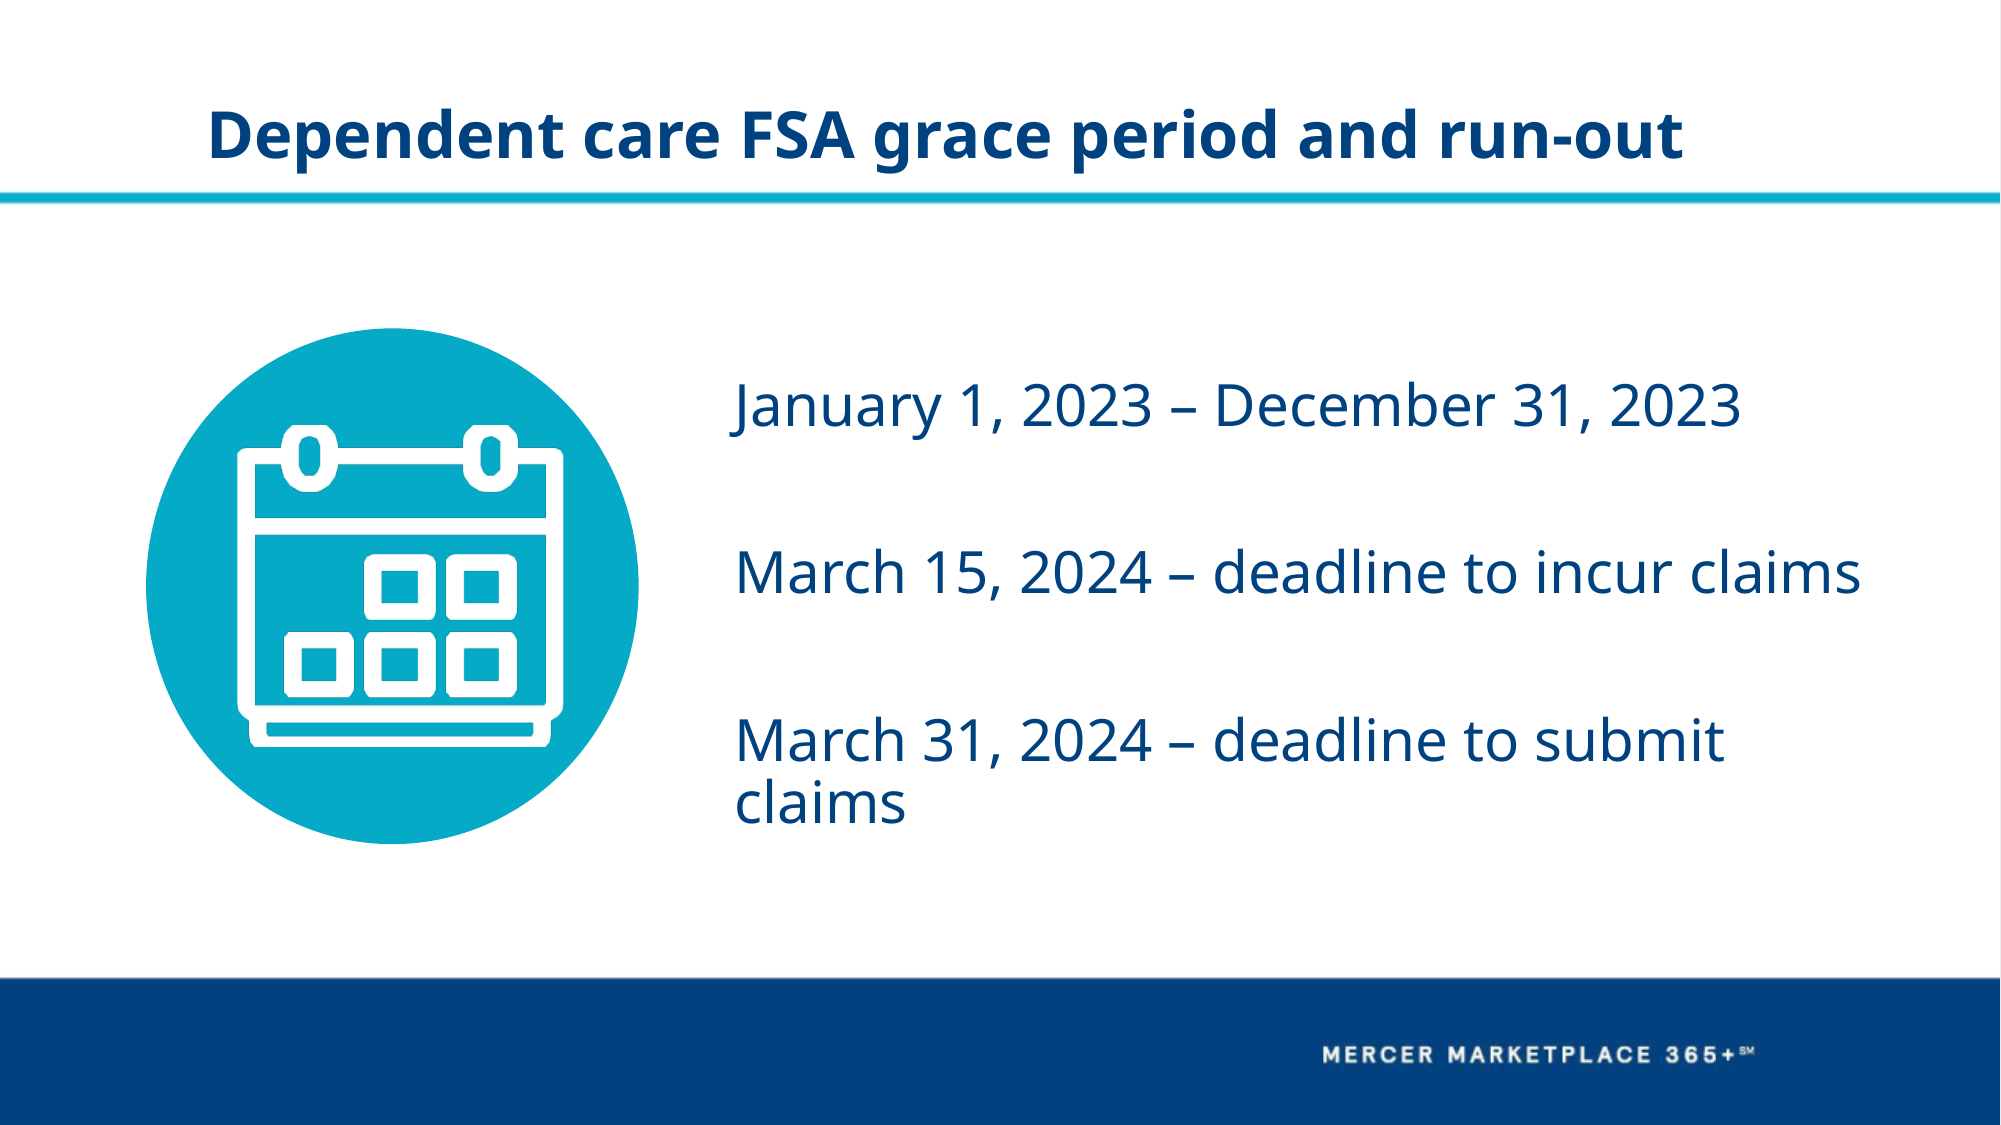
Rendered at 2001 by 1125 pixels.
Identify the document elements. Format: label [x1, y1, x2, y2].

picture [237, 425, 564, 747]
text_box [0, 0, 2000, 1125]
